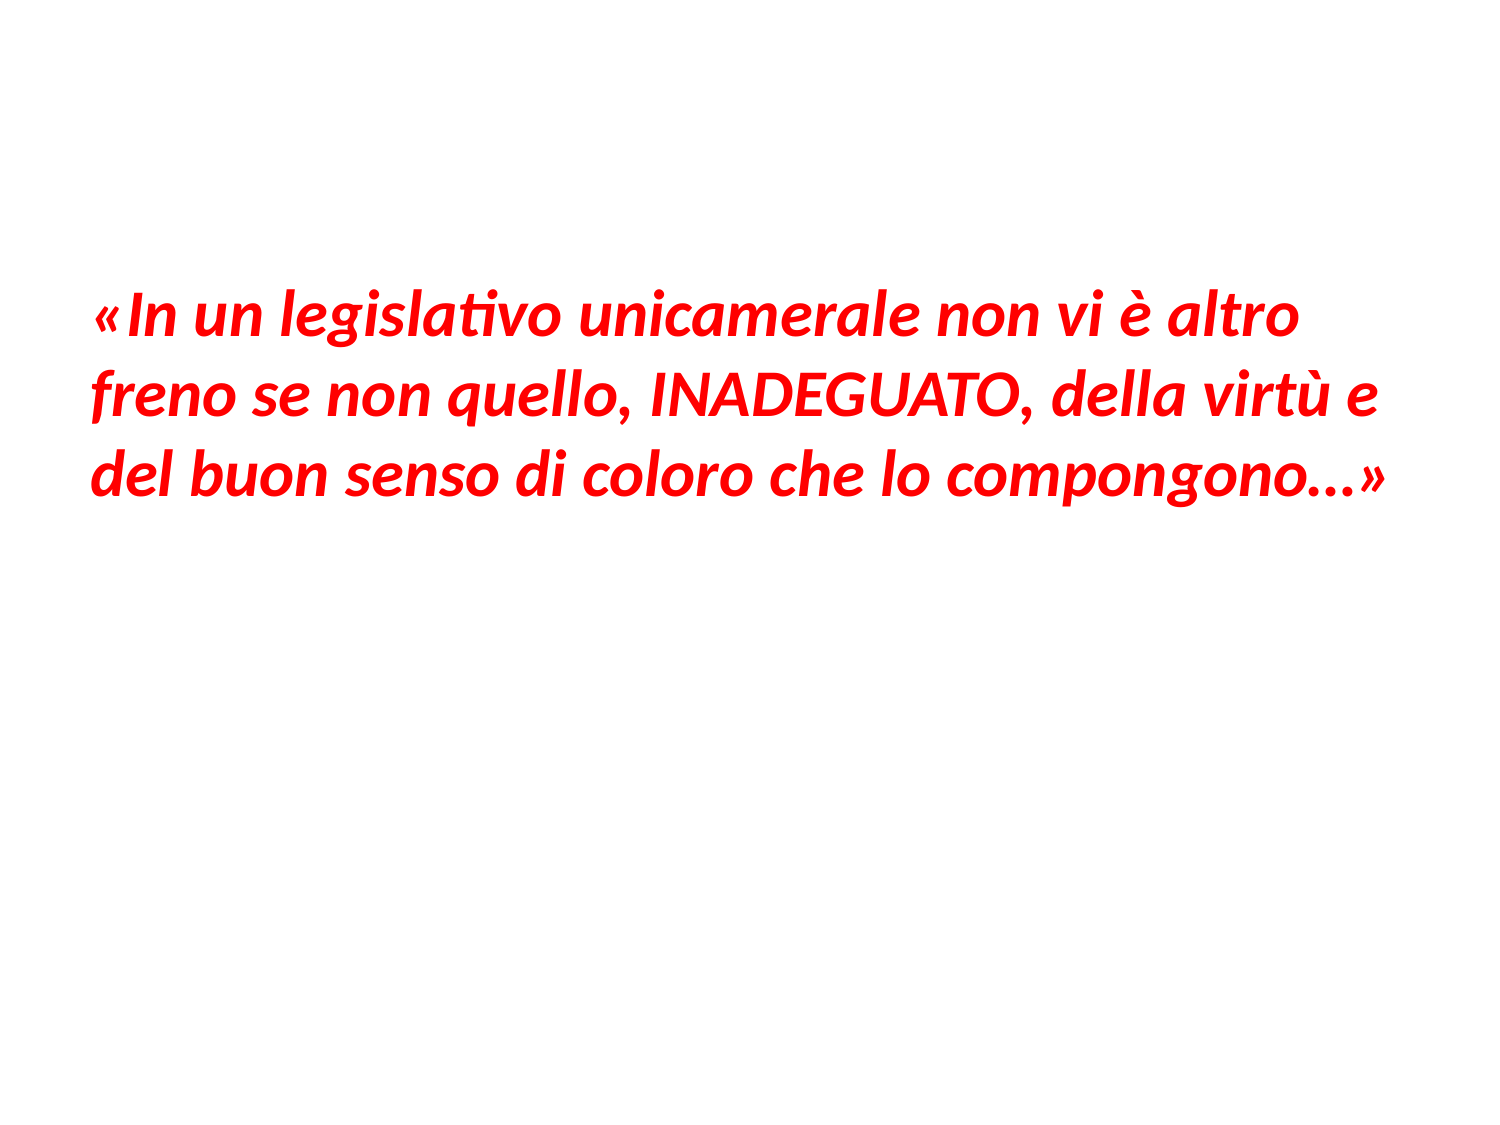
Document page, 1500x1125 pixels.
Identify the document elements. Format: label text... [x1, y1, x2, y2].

list «In un legislativo unicamerale non vi è altro freno se non quello, INADEGUATO, della virtù e del buon senso di coloro che lo compongono…» [75, 262, 1425, 1005]
